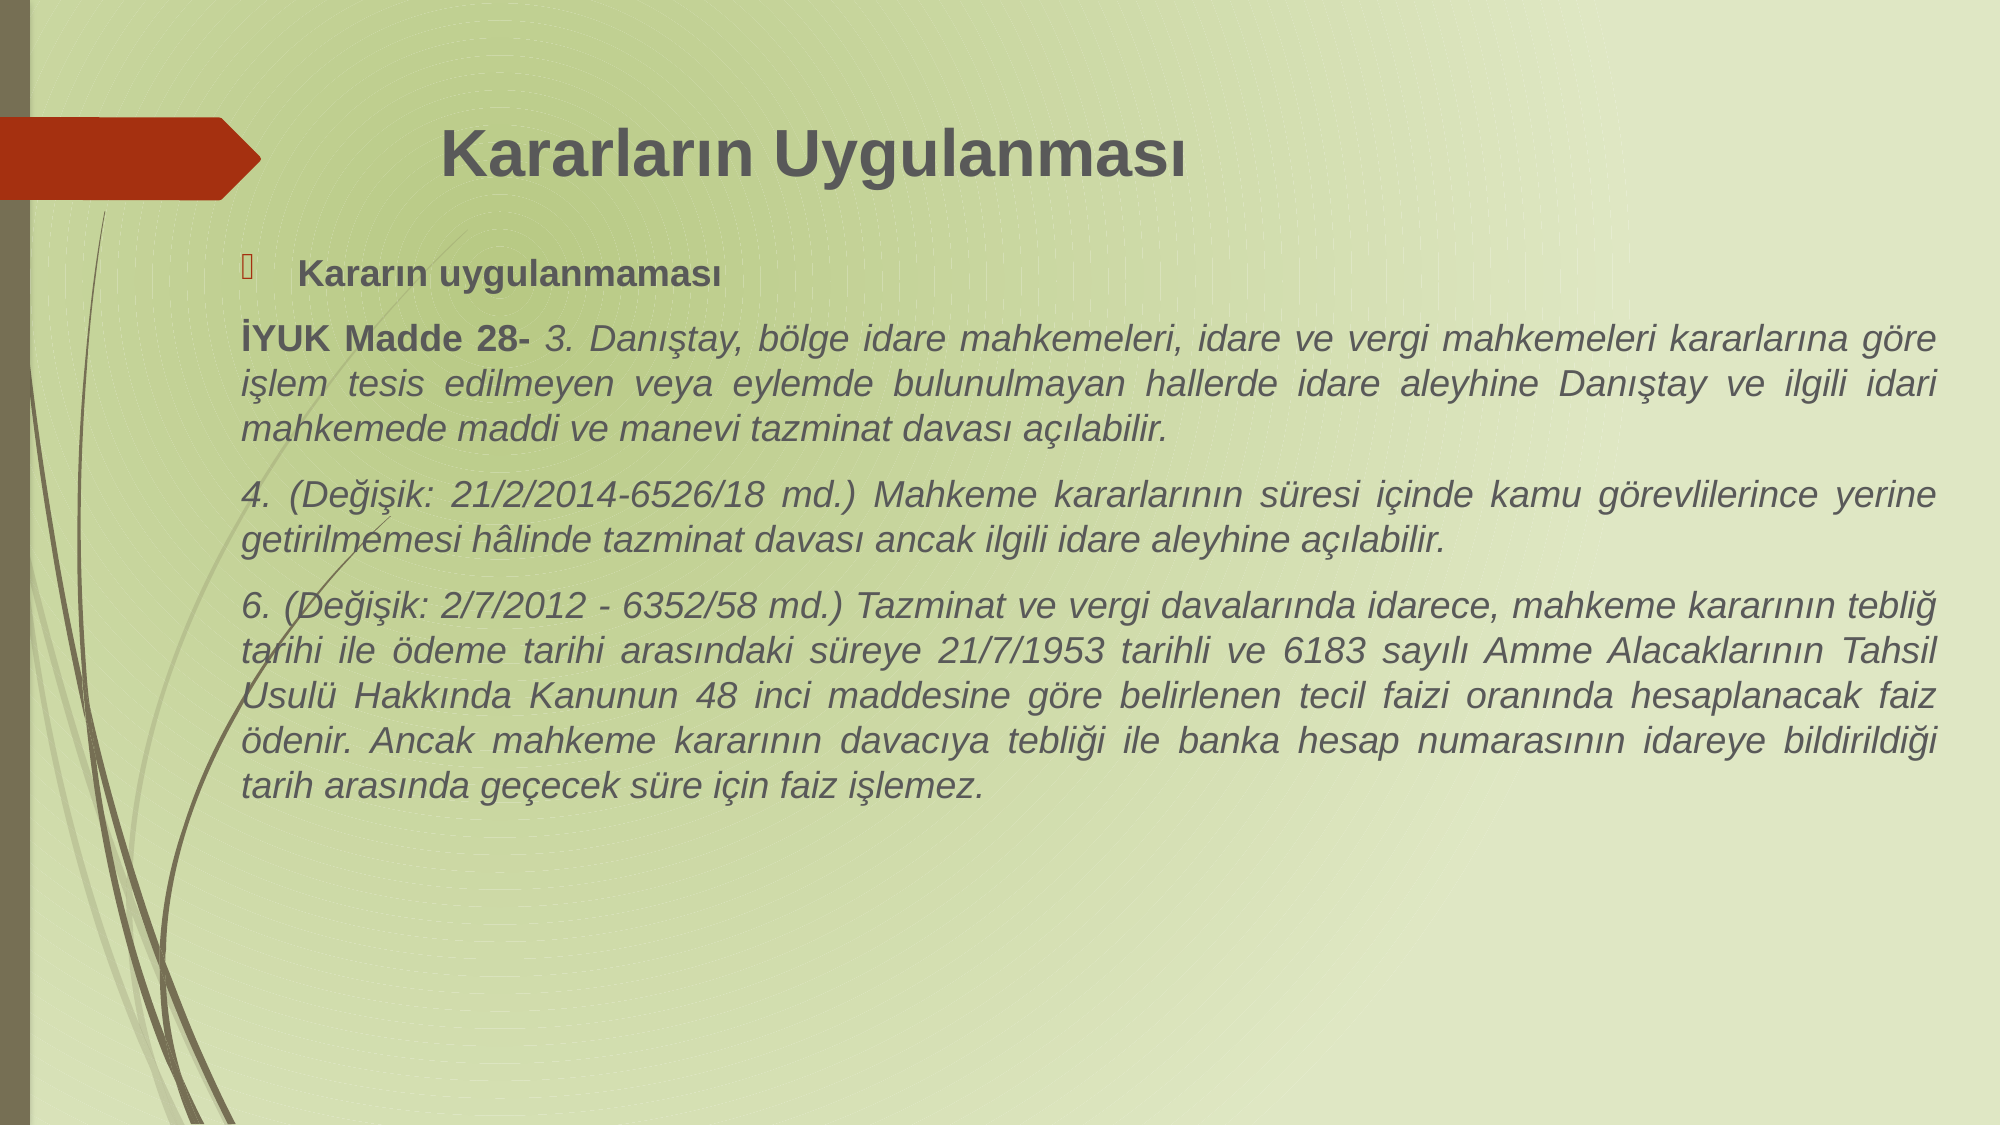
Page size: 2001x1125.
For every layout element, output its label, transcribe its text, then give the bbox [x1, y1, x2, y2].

list Kararın uygulanmaması İYUK Madde 28- 3. Danıştay, bölge idare mahkemeleri, idare ve vergi mahkemeleri kararlarına göre işlem tesis edilmeyen veya eylemde bulunulmayan hallerde idare aleyhine Danıştay ve ilgili idari mahkemede maddi ve manevi tazminat davası açılabilir. 4. (Değişik: 21/2/2014-6526/18 md.) Mahkeme kararlarının süresi içinde kamu görevlilerince yerine getirilmemesi hâlinde tazminat davası ancak ilgili idare aleyhine açılabilir. 6. (Değişik: 2/7/2012 - 6352/58 md.) Tazminat ve vergi davalarında idarece, mahkeme kararının tebliğ tarihi ile ödeme tarihi arasındaki süreye 21/7/1953 tarihli ve 6183 sayılı Amme Alacaklarının Tahsil Usulü Hakkında Kanunun 48 inci maddesine göre belirlenen tecil faizi oranında hesaplanacak faiz ödenir. Ancak mahkeme kararının davacıya tebliği ile banka hesap numarasının idareye bildirildiği tarih arasında geçecek süre için faiz işlemez. [226, 241, 1953, 1073]
title Kararların Uygulanması [425, 102, 1888, 241]
